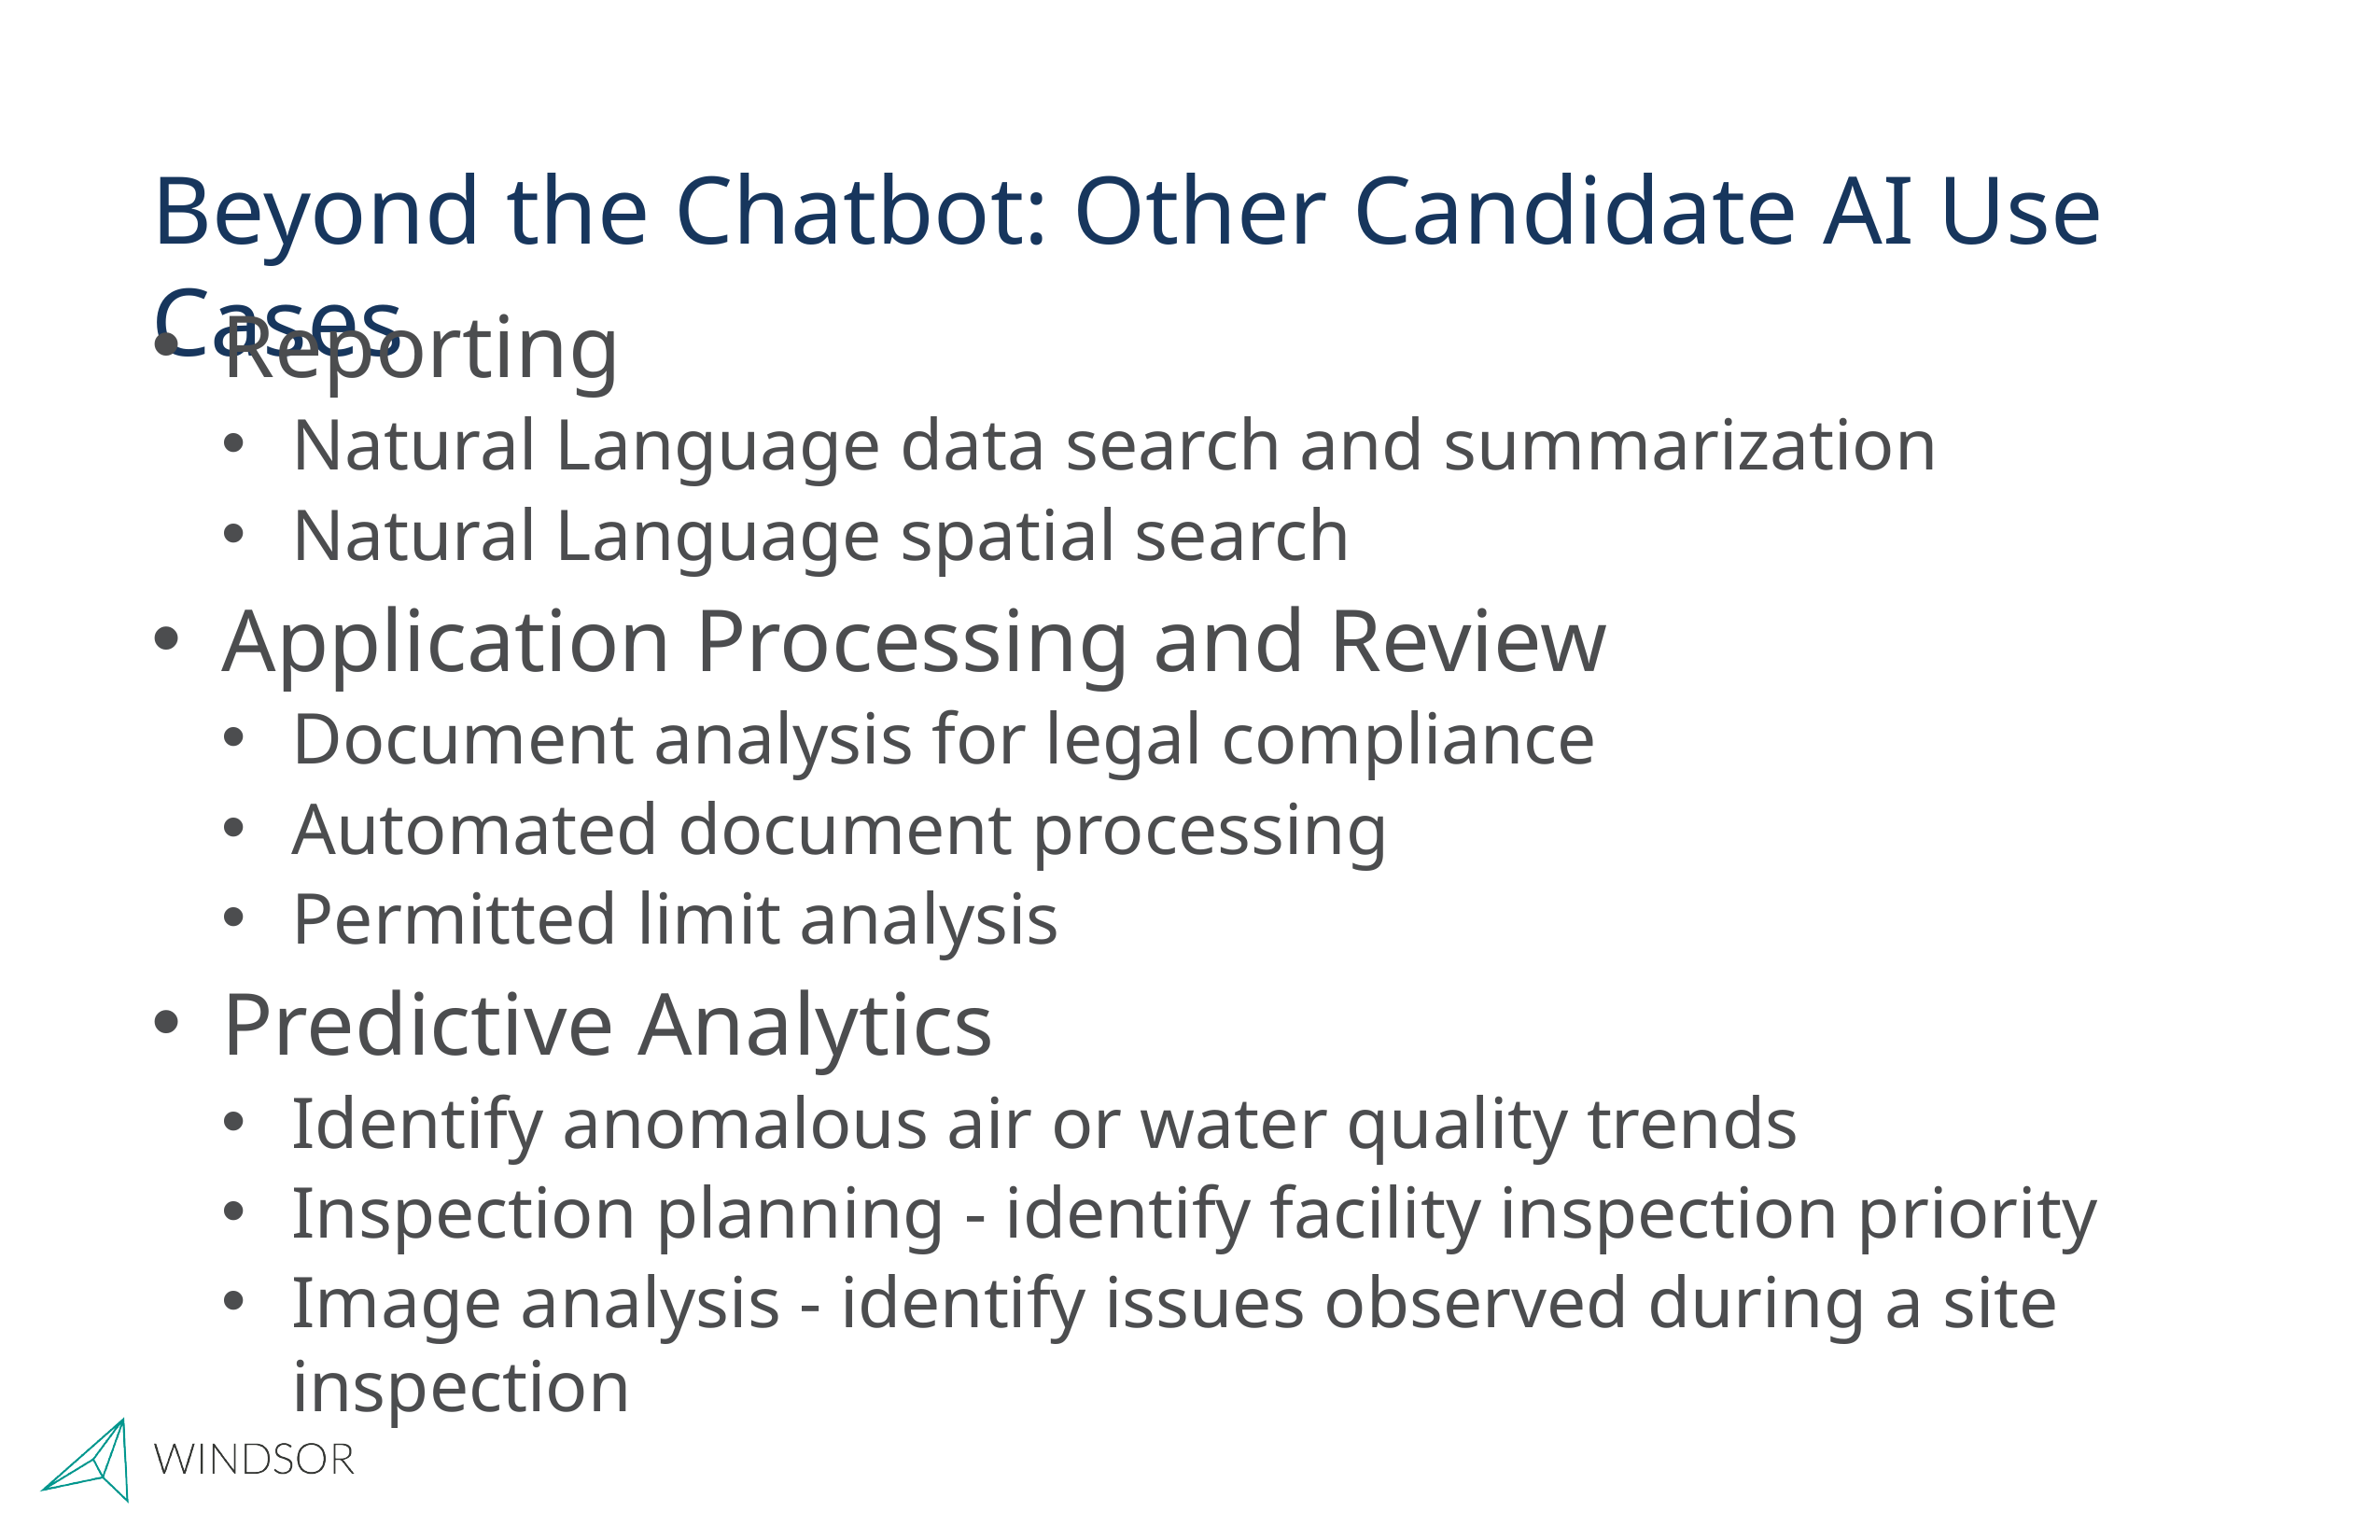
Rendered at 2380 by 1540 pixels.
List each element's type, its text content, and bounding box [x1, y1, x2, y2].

list Reporting Natural Language data search and summarization Natural Language spatial search Application Processing and Review Document analysis for legal compliance Automated document processing Permitted limit analysis Predictive Analytics Identify anomalous air or water quality trends Inspection planning - identify facility inspection priority Image analysis - identify issues observed during a site inspection [151, 291, 2251, 1449]
picture [35, 1412, 362, 1505]
title Beyond the Chatbot: Other Candidate AI Use Cases [151, 150, 2251, 264]
